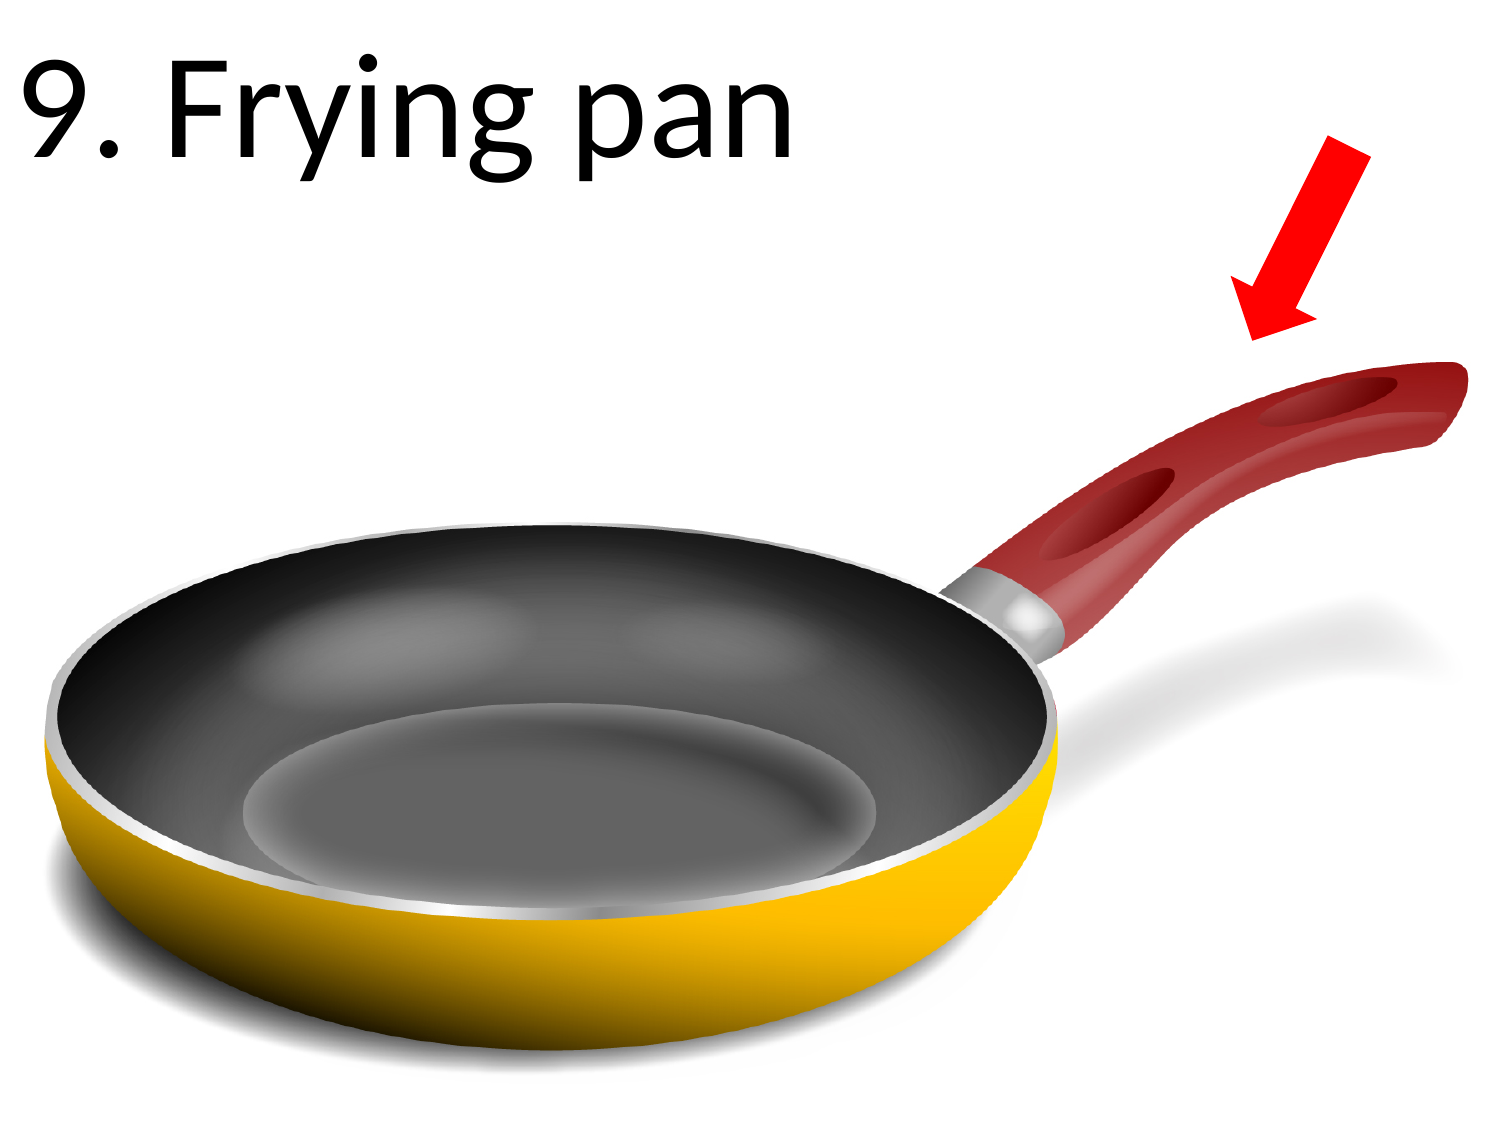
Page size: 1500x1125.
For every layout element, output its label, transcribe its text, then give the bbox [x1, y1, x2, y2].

text_box 9. Frying pan [0, 0, 1500, 195]
picture [41, 362, 1493, 1108]
text_box [1228, 133, 1374, 343]
